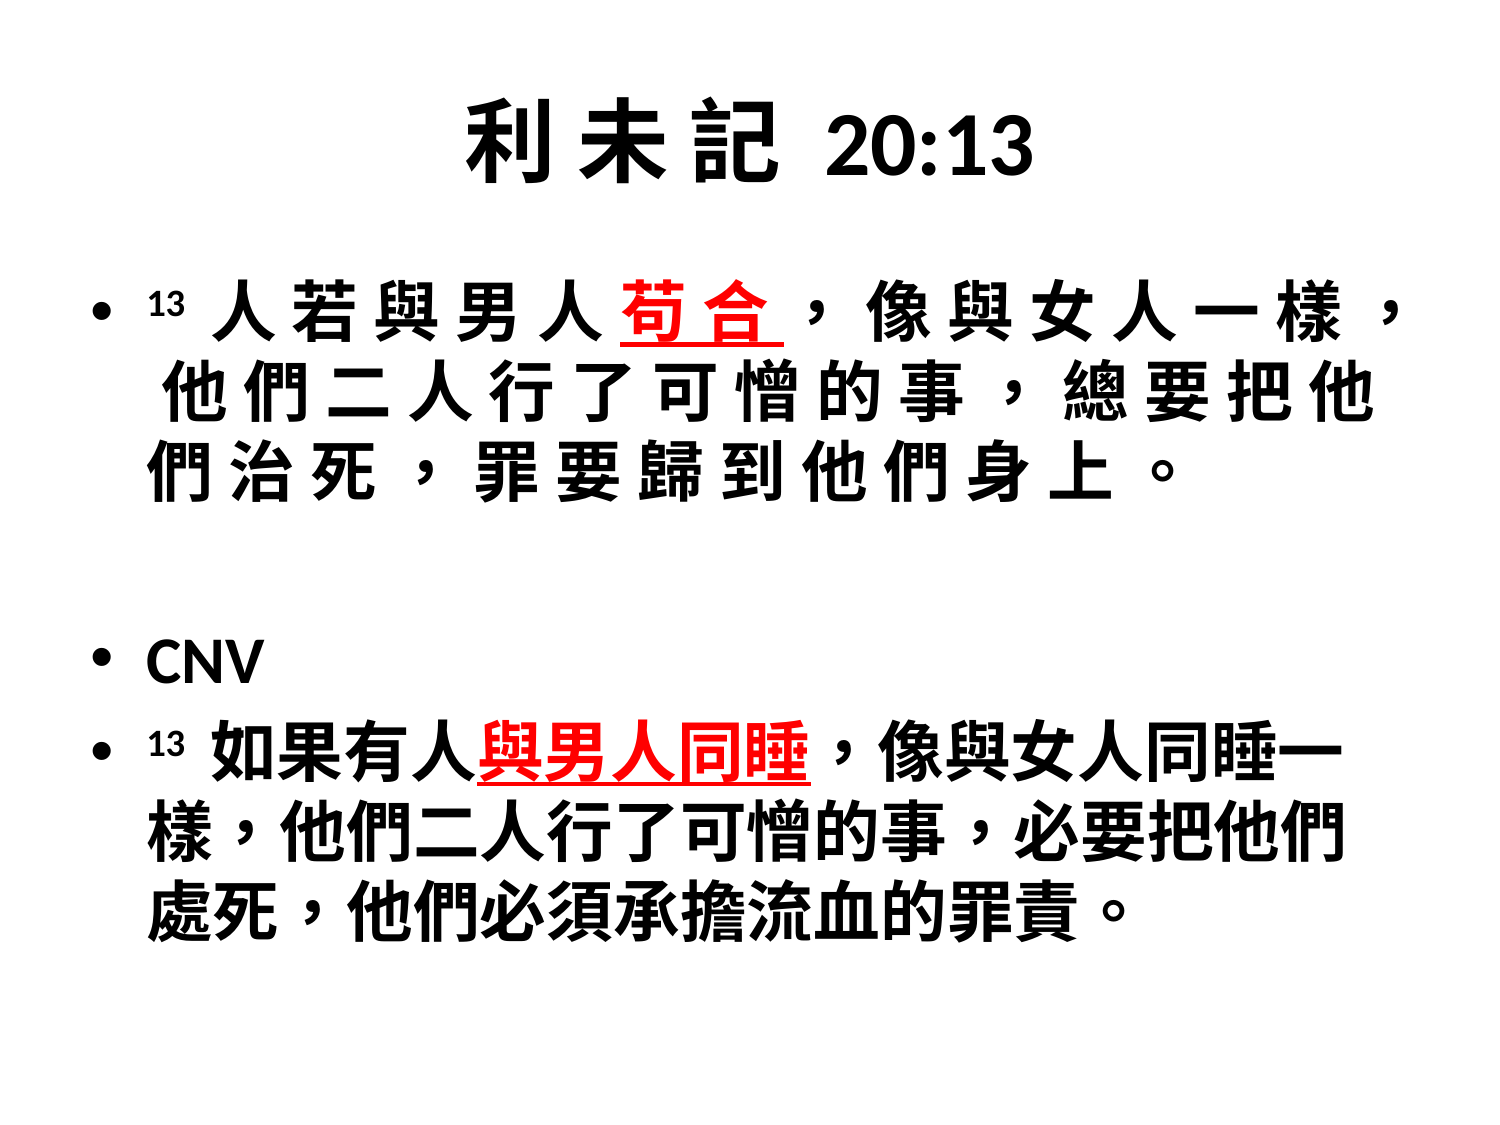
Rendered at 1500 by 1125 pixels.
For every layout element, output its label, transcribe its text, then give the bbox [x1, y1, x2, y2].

list 13 人 若 與 男 人 苟 合 ， 像 與 女 人 一 樣 ， 他 們 二 人 行 了 可 憎 的 事 ， 總 要 把 他 們 治 死 ， 罪 要 歸 到 他 們 身 上 。 CNV 13 如果有人與男人同睡，像與女人同睡一樣，他們二人行了可憎的事，必要把他們處死，他們必須承擔流血的罪責。 [75, 262, 1425, 1005]
title 利 未 記 20:13 [75, 45, 1425, 233]
